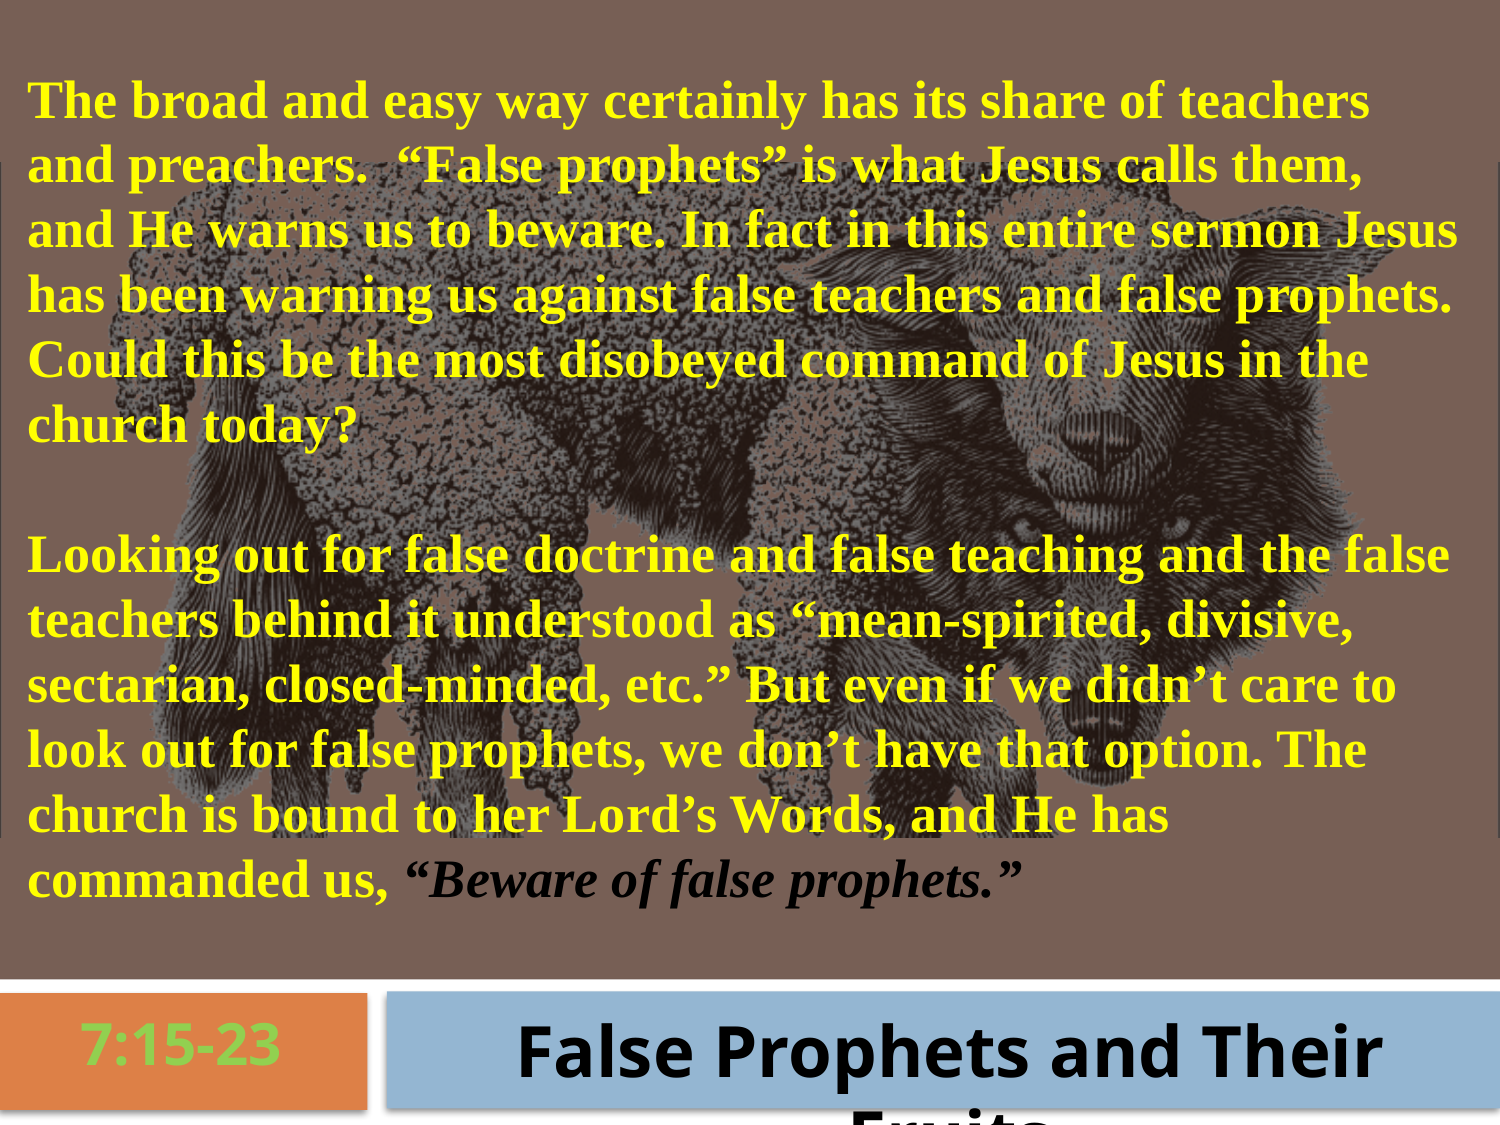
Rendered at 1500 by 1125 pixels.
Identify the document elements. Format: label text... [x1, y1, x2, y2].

text_box The broad and easy way certainly has its share of teachers and preachers. “False prophets” is what Jesus calls them, and He warns us to beware. In fact in this entire sermon Jesus has been warning us against false teachers and false prophets. Could this be the most disobeyed command of Jesus in the church today? Looking out for false doctrine and false teaching and the false teachers behind it understood as “mean-spirited, divisive, sectarian, closed-minded, etc.” But even if we didn’t care to look out for false prophets, we don’t have that option. The church is bound to her Lord’s Words, and He has commanded us, “Beware of false prophets.” [12, 56, 1475, 161]
text_box False Prophets and Their Fruits [399, 998, 1500, 1125]
text_box 7:15-23 [0, 999, 363, 1085]
text_box The broad and easy way certainly has its share of teachers and preachers. “False prophets” is what Jesus calls them, and He warns us to beware. In fact in this entire sermon Jesus has been warning us against false teachers and false prophets. Could this be the most disobeyed command of Jesus in the church today? Looking out for false doctrine and false teaching and the false teachers behind it understood as “mean-spirited, divisive, sectarian, closed-minded, etc.” But even if we didn’t care to look out for false prophets, we don’t have that option. The church is bound to her Lord’s Words, and He has commanded us, “Beware of false prophets.” [12, 848, 1475, 916]
picture [0, 162, 1500, 838]
